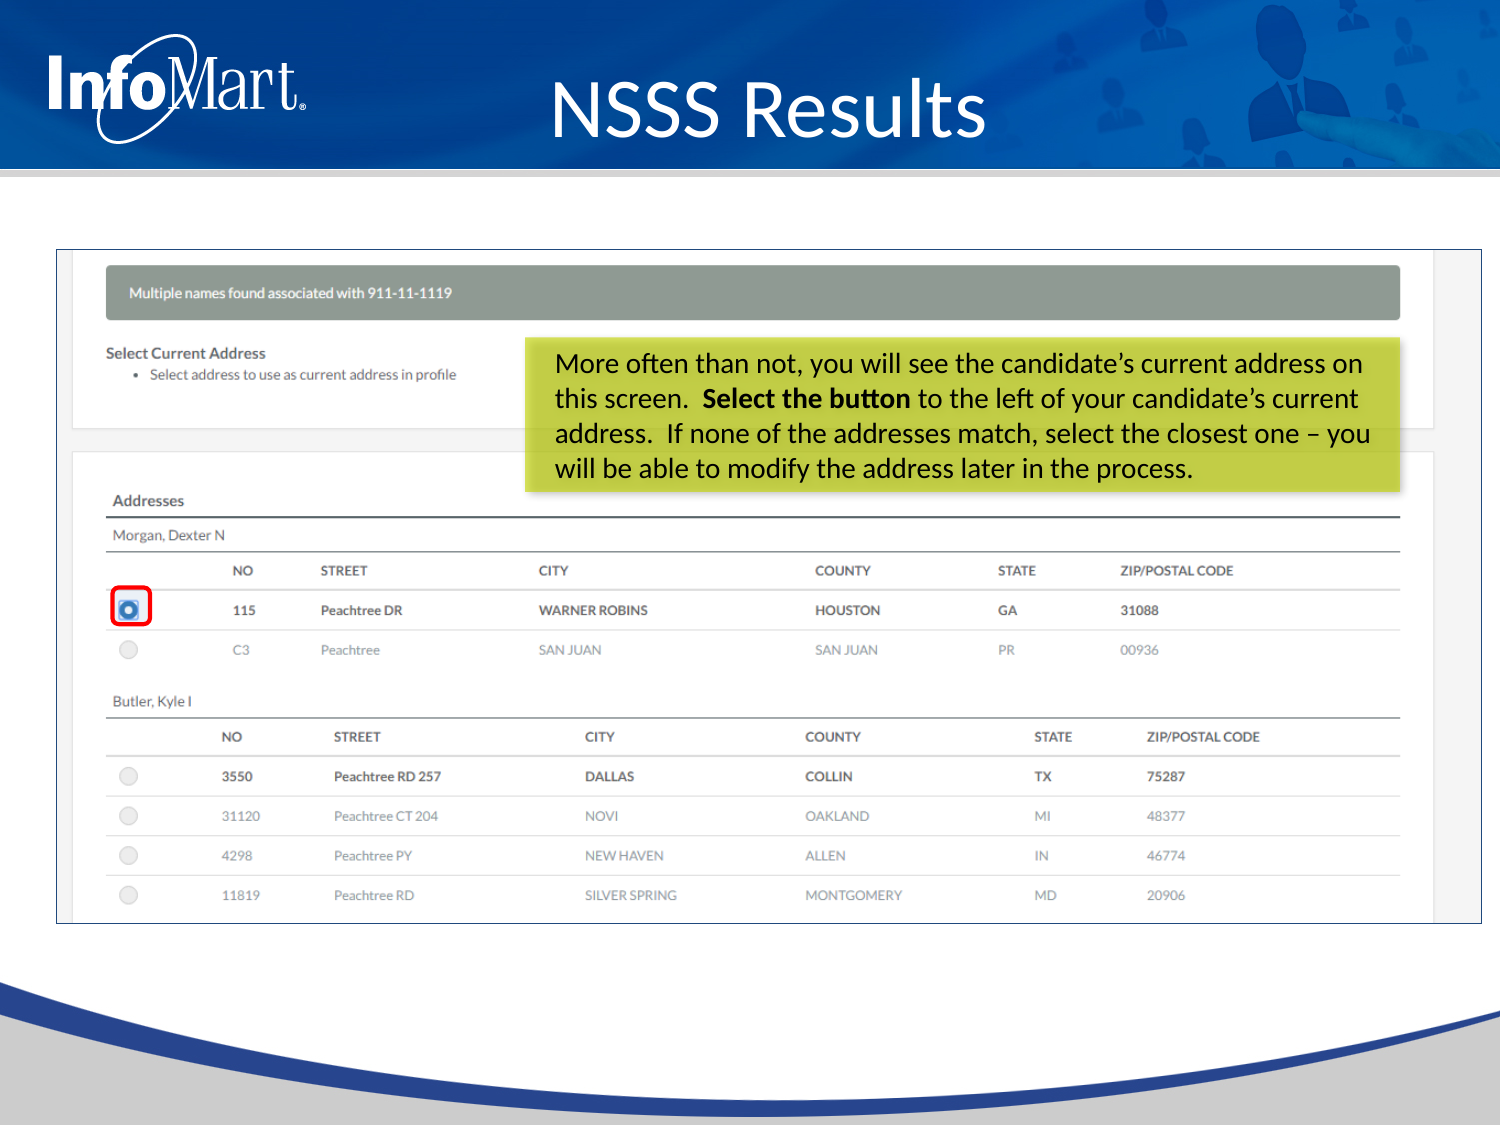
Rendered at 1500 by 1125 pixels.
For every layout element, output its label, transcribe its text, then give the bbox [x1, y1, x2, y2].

picture [0, 0, 1500, 1125]
title NSSS Results [324, 45, 1213, 163]
